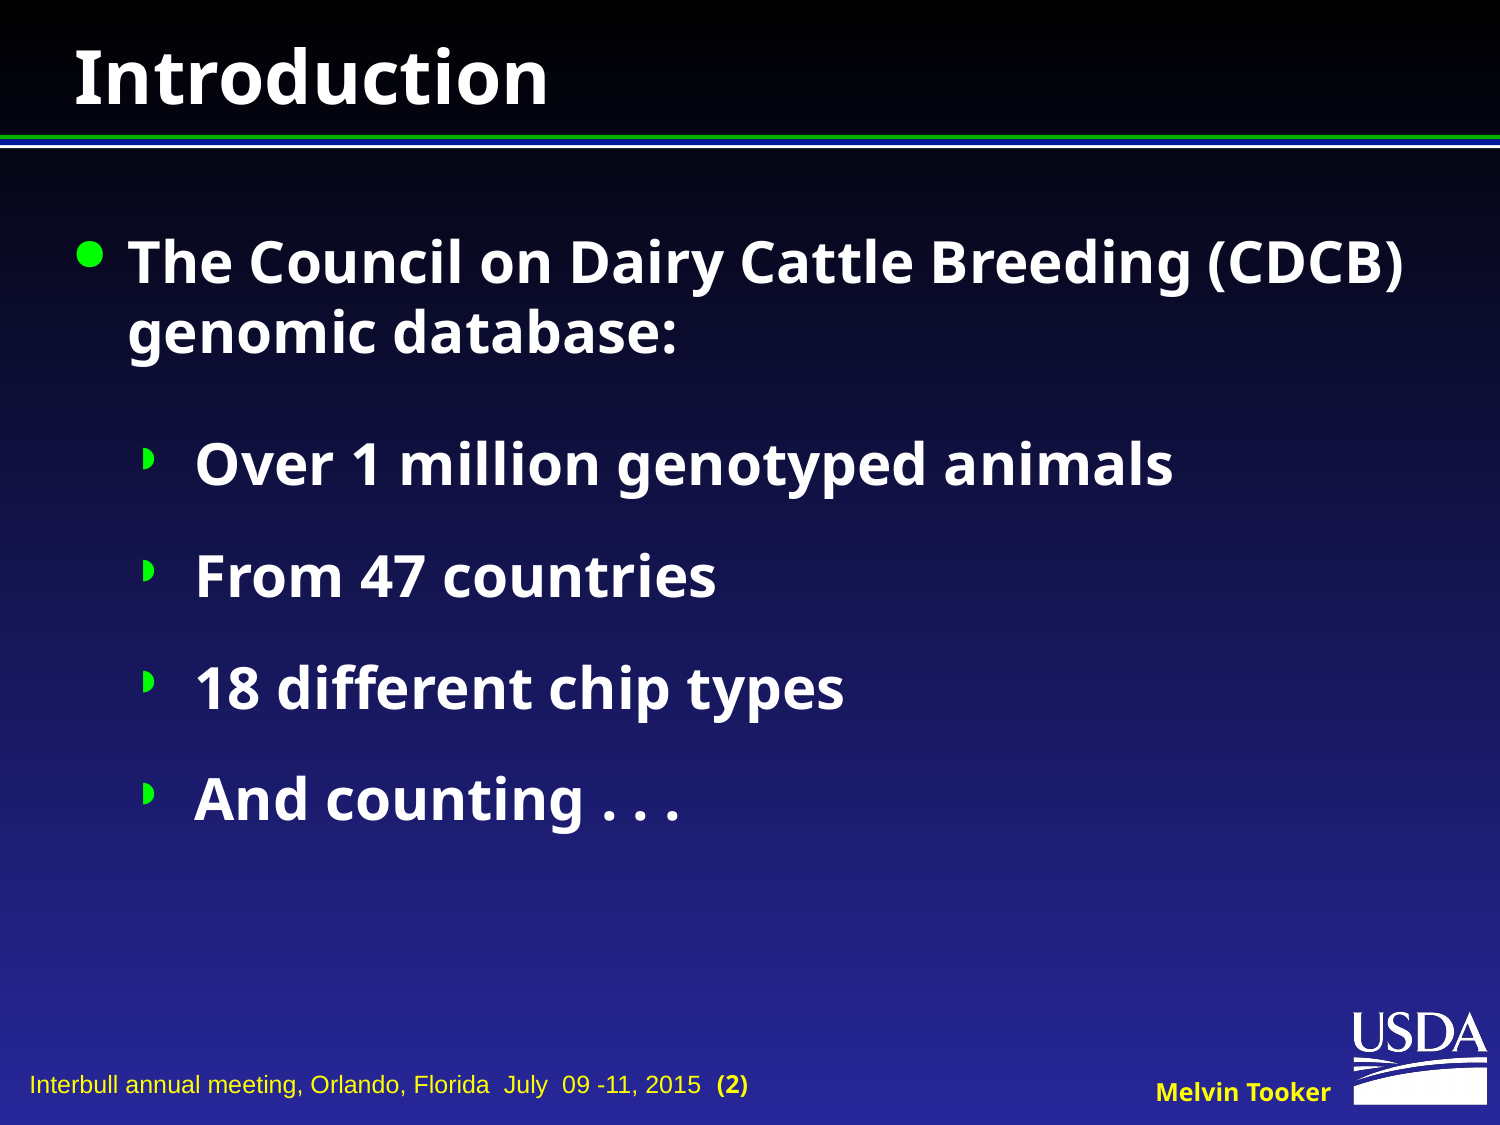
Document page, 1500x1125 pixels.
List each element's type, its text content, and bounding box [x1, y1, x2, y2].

picture [1352, 1011, 1489, 1105]
list The Council on Dairy Cattle Breeding (CDCB) genomic database: Over 1 million genotyped animals From 47 countries 18 different chip types And counting . . . [74, 224, 1425, 839]
title Introduction [74, 29, 1425, 122]
